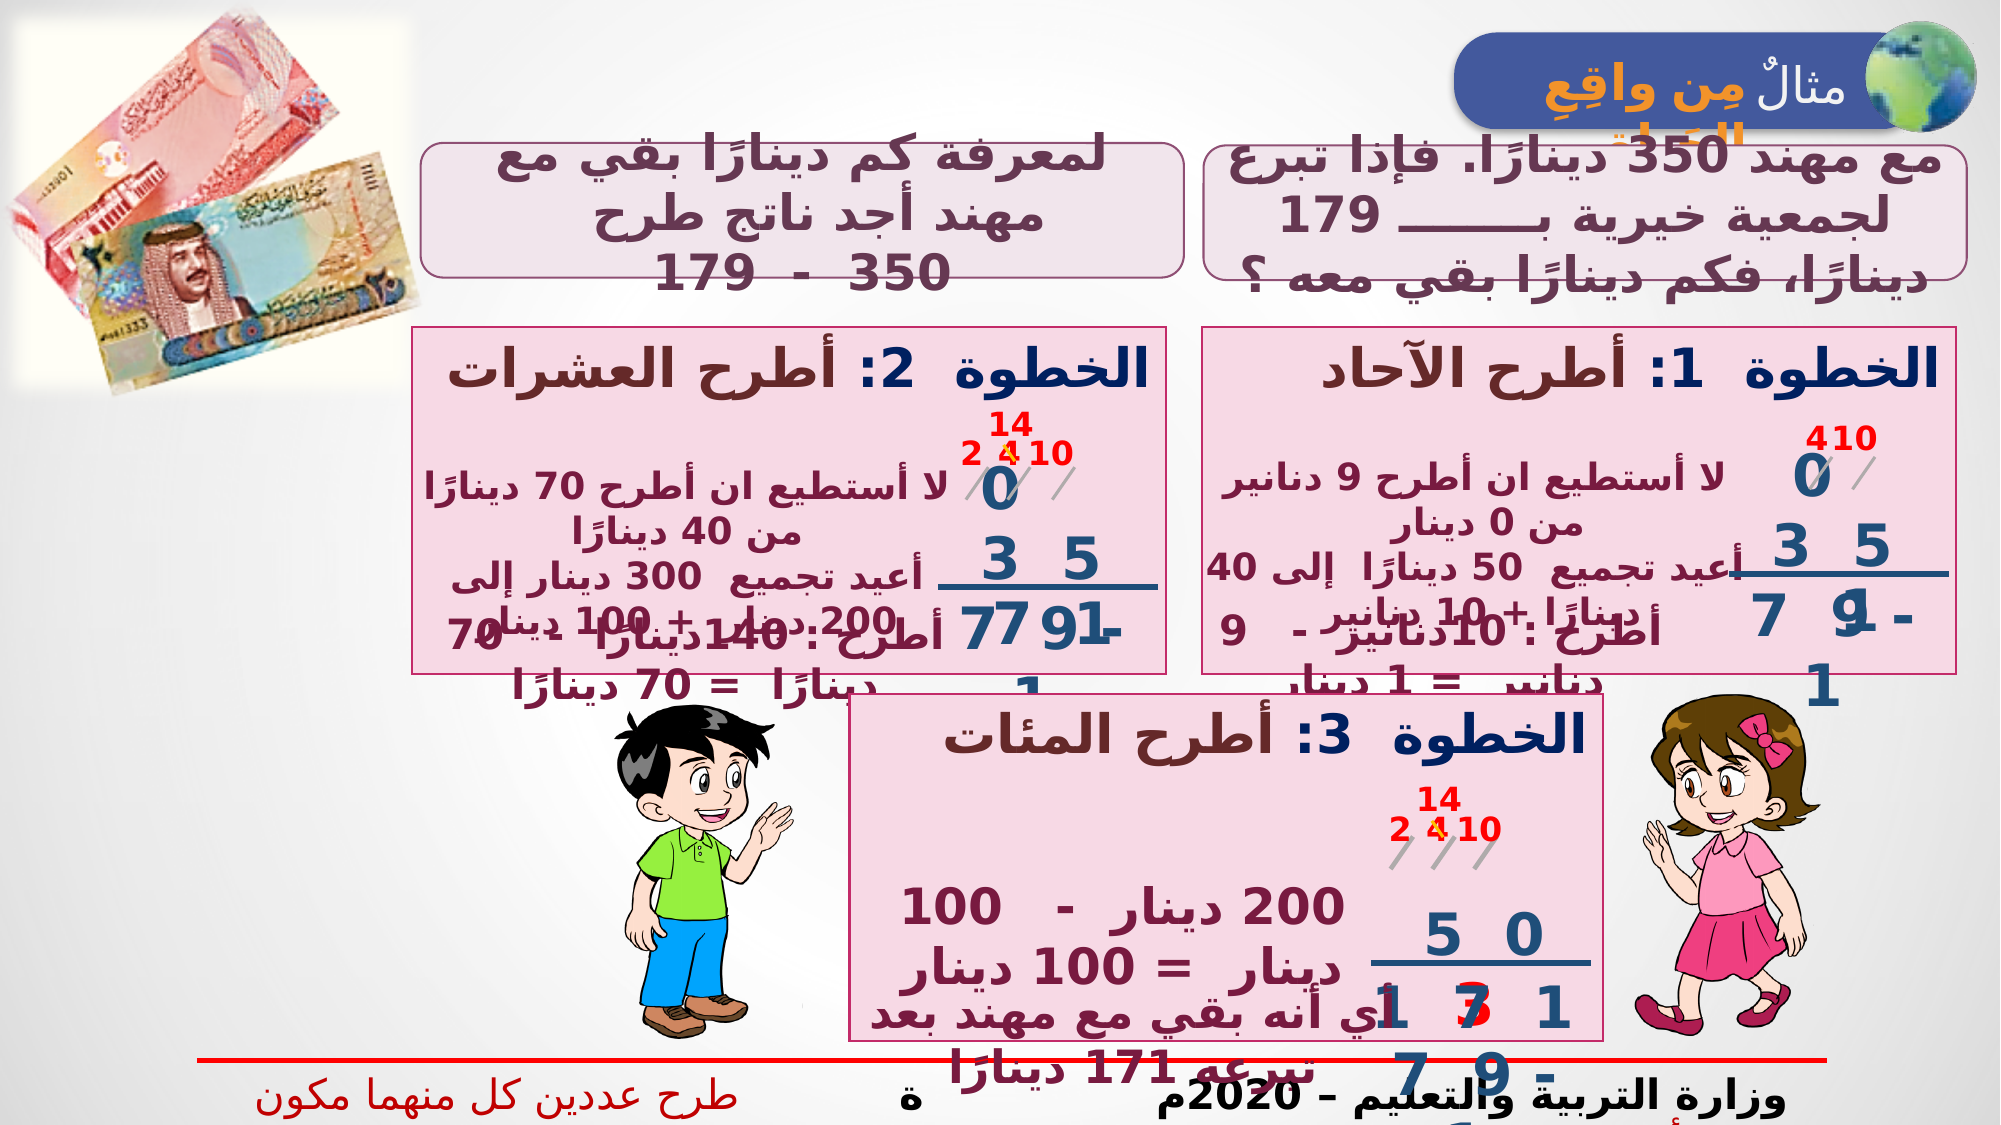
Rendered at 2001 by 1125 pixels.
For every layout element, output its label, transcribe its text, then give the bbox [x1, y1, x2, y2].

text_box مع مهند 350 دينارًا. فإذا تبرع لجمعية خيرية بــــــــ 179 دينارًا، فكم دينارًا بقي معه ؟ [1202, 144, 1968, 282]
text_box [1453, 19, 1984, 143]
picture [1404, 675, 1555, 693]
picture [1312, 675, 1397, 693]
text_box لمعرفة كم دينارًا بقي مع مهند أجد ناتج طرح 350 - 179 [428, 141, 1185, 279]
picture [960, 1049, 994, 1058]
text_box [196, 1060, 1827, 1125]
picture [0, 0, 2000, 1125]
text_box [392, 327, 1167, 674]
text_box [1190, 327, 1956, 674]
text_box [803, 693, 1604, 1049]
